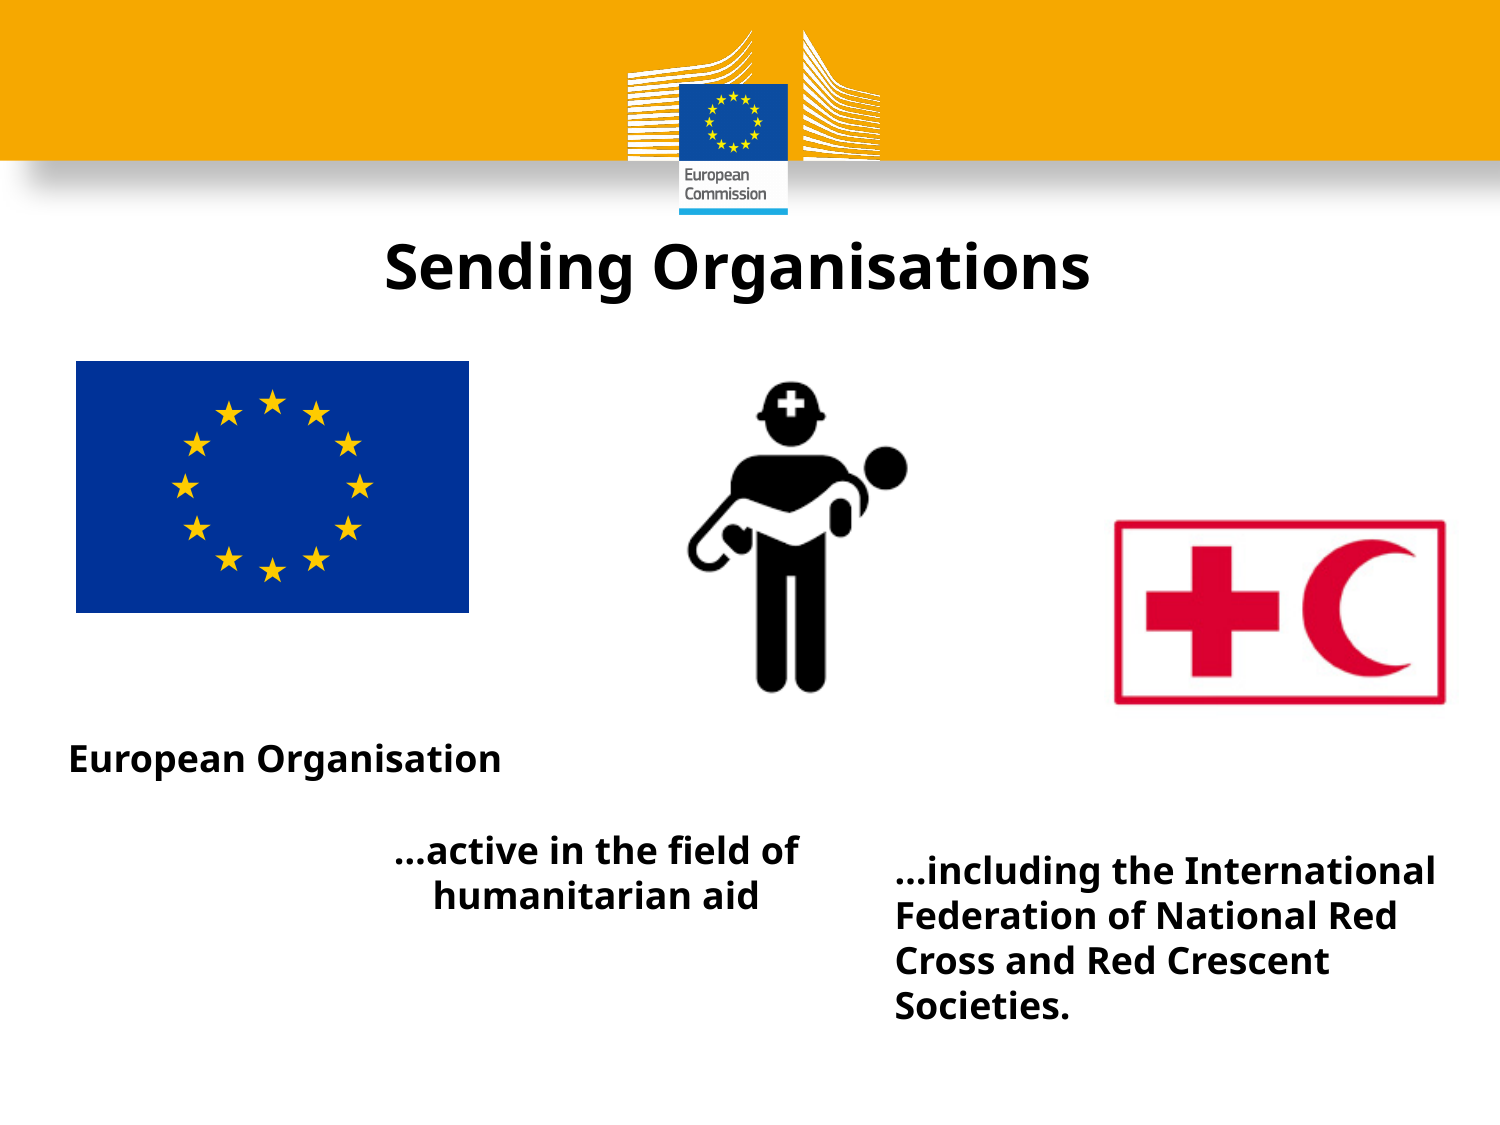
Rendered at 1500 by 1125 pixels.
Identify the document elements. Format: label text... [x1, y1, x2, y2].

picture [619, 361, 972, 714]
text_box …including the International Federation of National Red Cross and Red Crescent Societies. [879, 839, 1459, 1035]
text_box …active in the field of humanitarian aid [312, 819, 880, 925]
text_box Sending Organisations [53, 219, 1424, 310]
text_box European Organisation [53, 727, 597, 788]
picture [76, 361, 469, 613]
picture [1104, 435, 1459, 791]
picture [596, 11, 911, 219]
